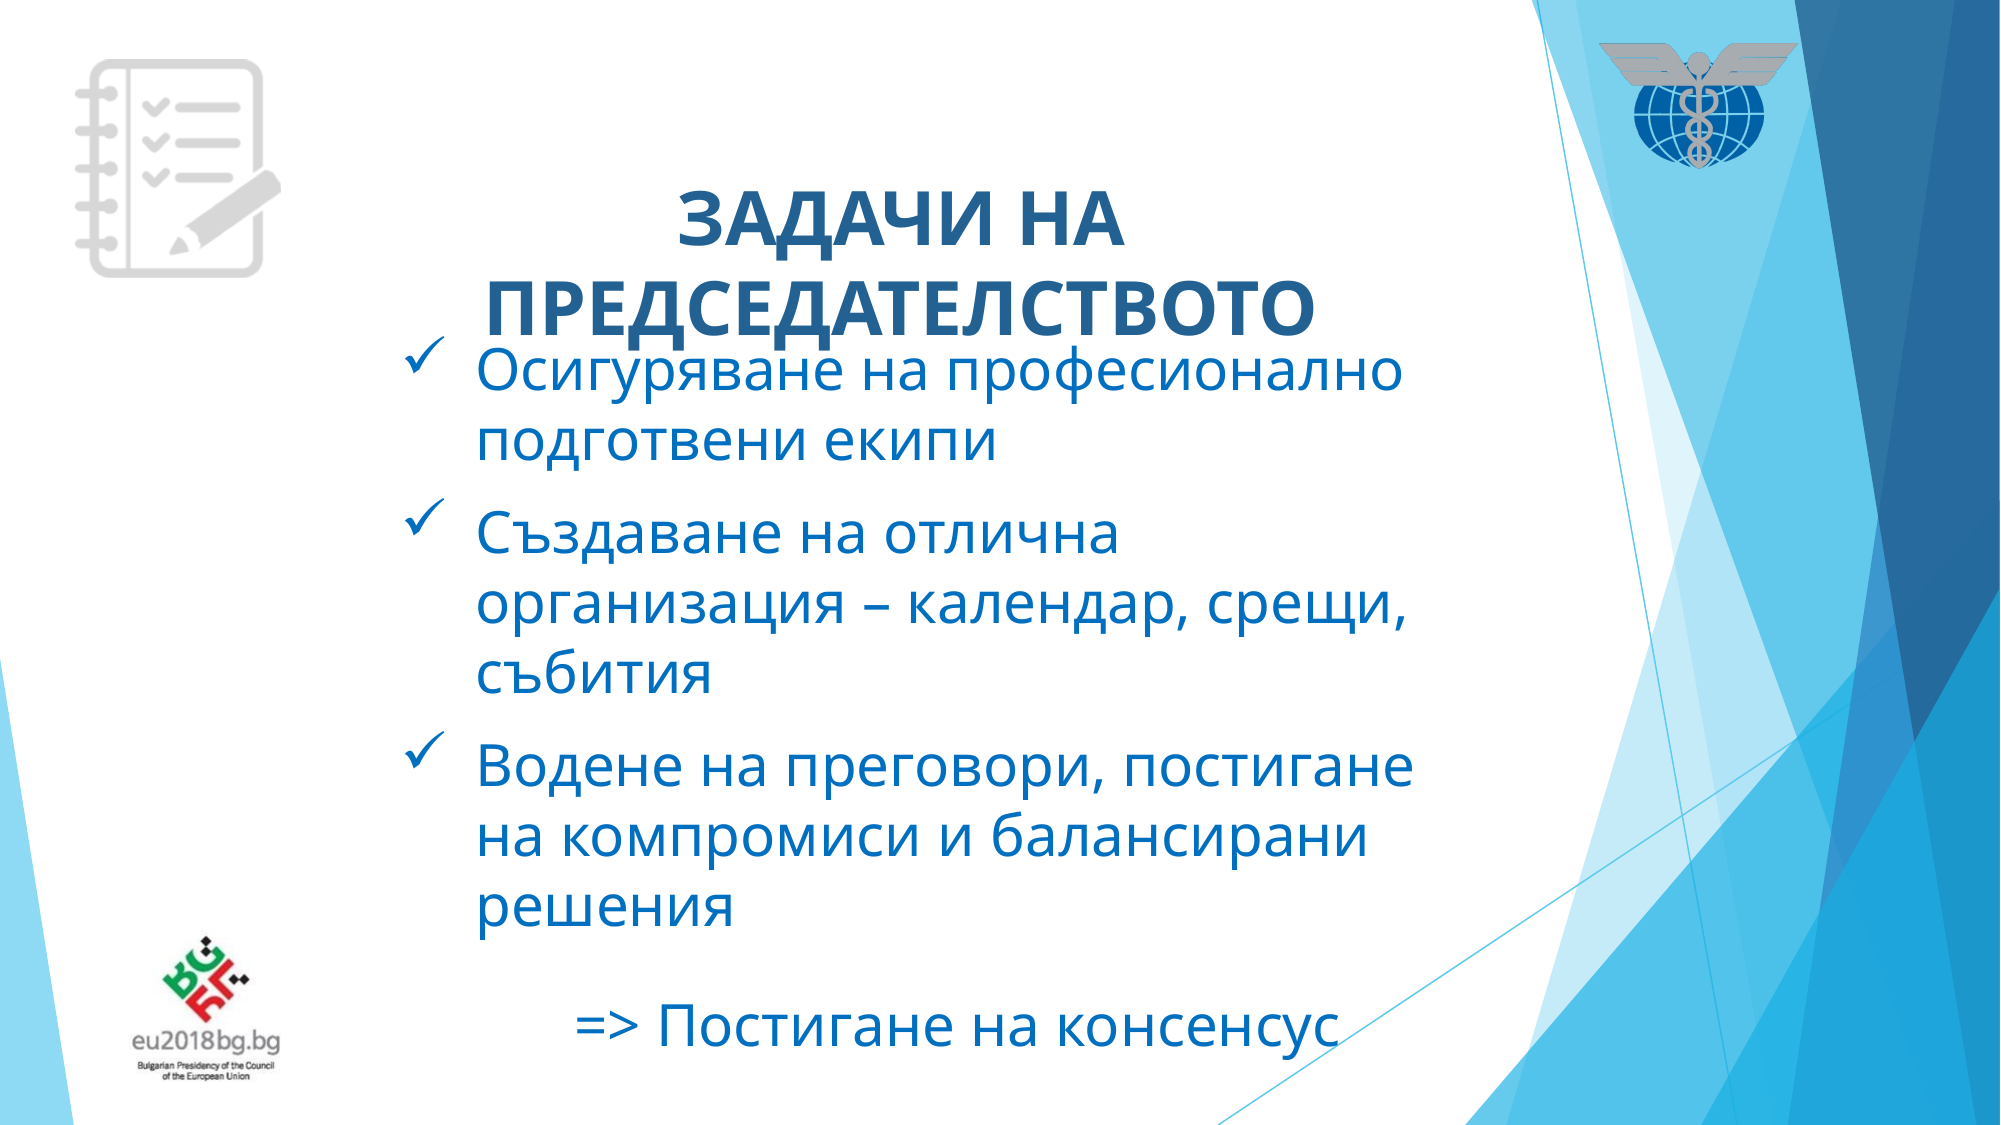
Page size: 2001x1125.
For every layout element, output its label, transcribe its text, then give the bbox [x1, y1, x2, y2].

picture [75, 59, 281, 279]
title Задачи на Председателството [300, 168, 1500, 359]
picture [1599, 43, 1799, 169]
text_box [128, 929, 281, 1082]
text_box Осигуряване на професионално подготвени екипи Създаване на отлична организация – календар, срещи, събития Водене на преговори, постигане на компромиси и балансирани решения => Постигане на консенсус [398, 309, 1438, 1125]
